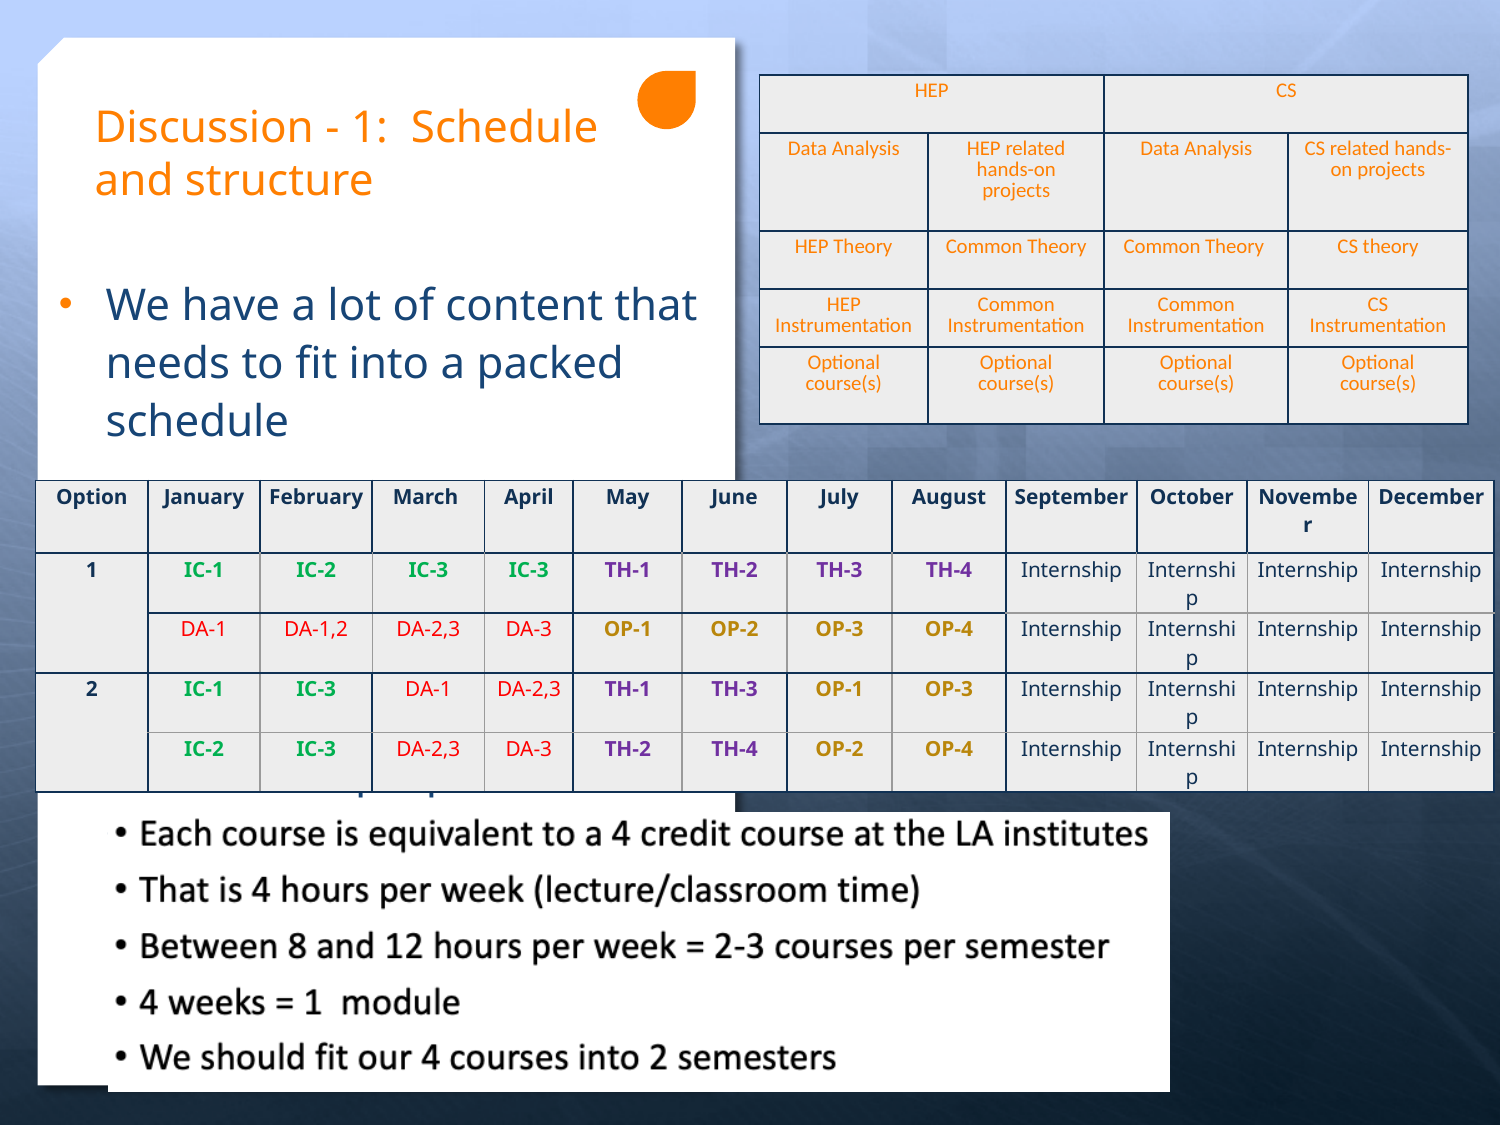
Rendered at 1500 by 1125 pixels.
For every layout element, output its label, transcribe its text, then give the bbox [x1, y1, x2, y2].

table_cell OP-3 [788, 614, 891, 672]
table_cell IC-2 [149, 733, 259, 791]
table_header HEP [760, 76, 1103, 132]
table_cell Optional course(s) [1289, 348, 1467, 423]
table_cell Internship [1369, 733, 1493, 791]
list We have a lot of content that needs to fit into a packed schedule The current proposal is based on: [50, 263, 728, 480]
table_cell TH-3 [788, 554, 891, 612]
table_header October [1138, 481, 1246, 552]
table_cell 2 [36, 674, 147, 791]
table_cell OP-1 [574, 614, 681, 672]
table_cell DA-1 [373, 674, 484, 732]
table_cell Internship [1369, 614, 1493, 672]
table_header September [1007, 481, 1136, 552]
table_cell DA-2,3 [373, 733, 484, 791]
table_cell Internship [1137, 614, 1247, 672]
table_cell DA-2,3 [373, 614, 484, 672]
table_cell Optional course(s) [929, 348, 1103, 423]
table_cell Data Analysis [760, 134, 927, 230]
table_cell Internship [1137, 674, 1247, 732]
table_cell HEP Theory [760, 232, 927, 288]
table_cell TH-3 [683, 674, 786, 732]
table_cell Internship [1248, 733, 1368, 791]
table_cell Internship [1369, 674, 1493, 732]
table_cell IC-1 [149, 674, 259, 732]
table_header July [788, 481, 891, 552]
table_cell TH-1 [574, 554, 681, 612]
table_cell Common Instrumentation [1105, 290, 1287, 346]
table_cell Internship [1137, 733, 1247, 791]
table_cell IC-1 [149, 554, 259, 612]
table_cell TH-4 [893, 554, 1005, 612]
table_cell IC-2 [261, 554, 372, 612]
table_cell Optional course(s) [760, 348, 927, 423]
table_cell HEP Instrumentation [760, 290, 927, 346]
table_header June [683, 481, 786, 552]
table_cell Internship [1248, 614, 1368, 672]
list We have a lot of content that needs to fit into a packed schedule The current proposal is based on: [50, 793, 728, 1125]
table_cell OP-4 [893, 614, 1005, 672]
table_header February [261, 481, 371, 552]
table_cell DA-1 [149, 614, 259, 672]
table_cell Internship [1369, 554, 1493, 612]
title Discussion - 1: Schedule and structure [86, 89, 688, 213]
table_cell Internship [1248, 554, 1368, 612]
table_cell Internship [1007, 614, 1136, 672]
table_cell OP-3 [893, 674, 1005, 732]
table_cell CS Instrumentation [1289, 290, 1467, 346]
table_header March [373, 481, 484, 552]
table_header May [574, 481, 681, 552]
table_cell DA-3 [485, 733, 572, 791]
table_cell Internship [1137, 554, 1247, 612]
table_header CS [1105, 76, 1467, 132]
table_cell Optional course(s) [1105, 348, 1287, 423]
table_cell OP-2 [788, 733, 891, 791]
table_cell TH-4 [683, 733, 786, 791]
picture [0, 0, 1500, 1125]
table_cell TH-2 [683, 554, 786, 612]
table_cell IC-3 [261, 733, 371, 791]
table_header January [149, 481, 259, 552]
table_cell Internship [1007, 733, 1136, 791]
table_cell CS related hands-on projects [1289, 134, 1467, 230]
table_cell DA-1,2 [261, 614, 372, 672]
table_header November [1248, 481, 1368, 552]
table_cell Common Instrumentation [929, 290, 1103, 346]
table_cell Internship [1007, 554, 1136, 612]
table_cell IC-3 [261, 674, 371, 732]
table_cell Data Analysis [1105, 134, 1287, 230]
table_cell DA-3 [485, 614, 572, 672]
table_header August [893, 481, 1005, 552]
table_header Option [36, 481, 147, 552]
table_cell Common Theory [1105, 232, 1287, 288]
table_cell Common Theory [929, 232, 1103, 288]
table_cell IC-3 [485, 554, 572, 612]
table_cell CS theory [1289, 232, 1467, 288]
table_cell TH-2 [574, 733, 681, 791]
table_cell Internship [1007, 674, 1136, 732]
table_cell TH-1 [574, 674, 681, 732]
table_cell 1 [36, 554, 147, 672]
table_header April [485, 481, 572, 552]
table_cell IC-3 [373, 554, 484, 612]
table_cell Internship [1248, 674, 1368, 732]
table_cell OP-1 [788, 674, 891, 732]
table_cell OP-2 [683, 614, 786, 672]
table_cell DA-2,3 [485, 674, 572, 732]
table_cell OP-4 [893, 733, 1005, 791]
table_header December [1369, 481, 1493, 552]
table_cell HEP related hands-on projects [929, 134, 1103, 230]
